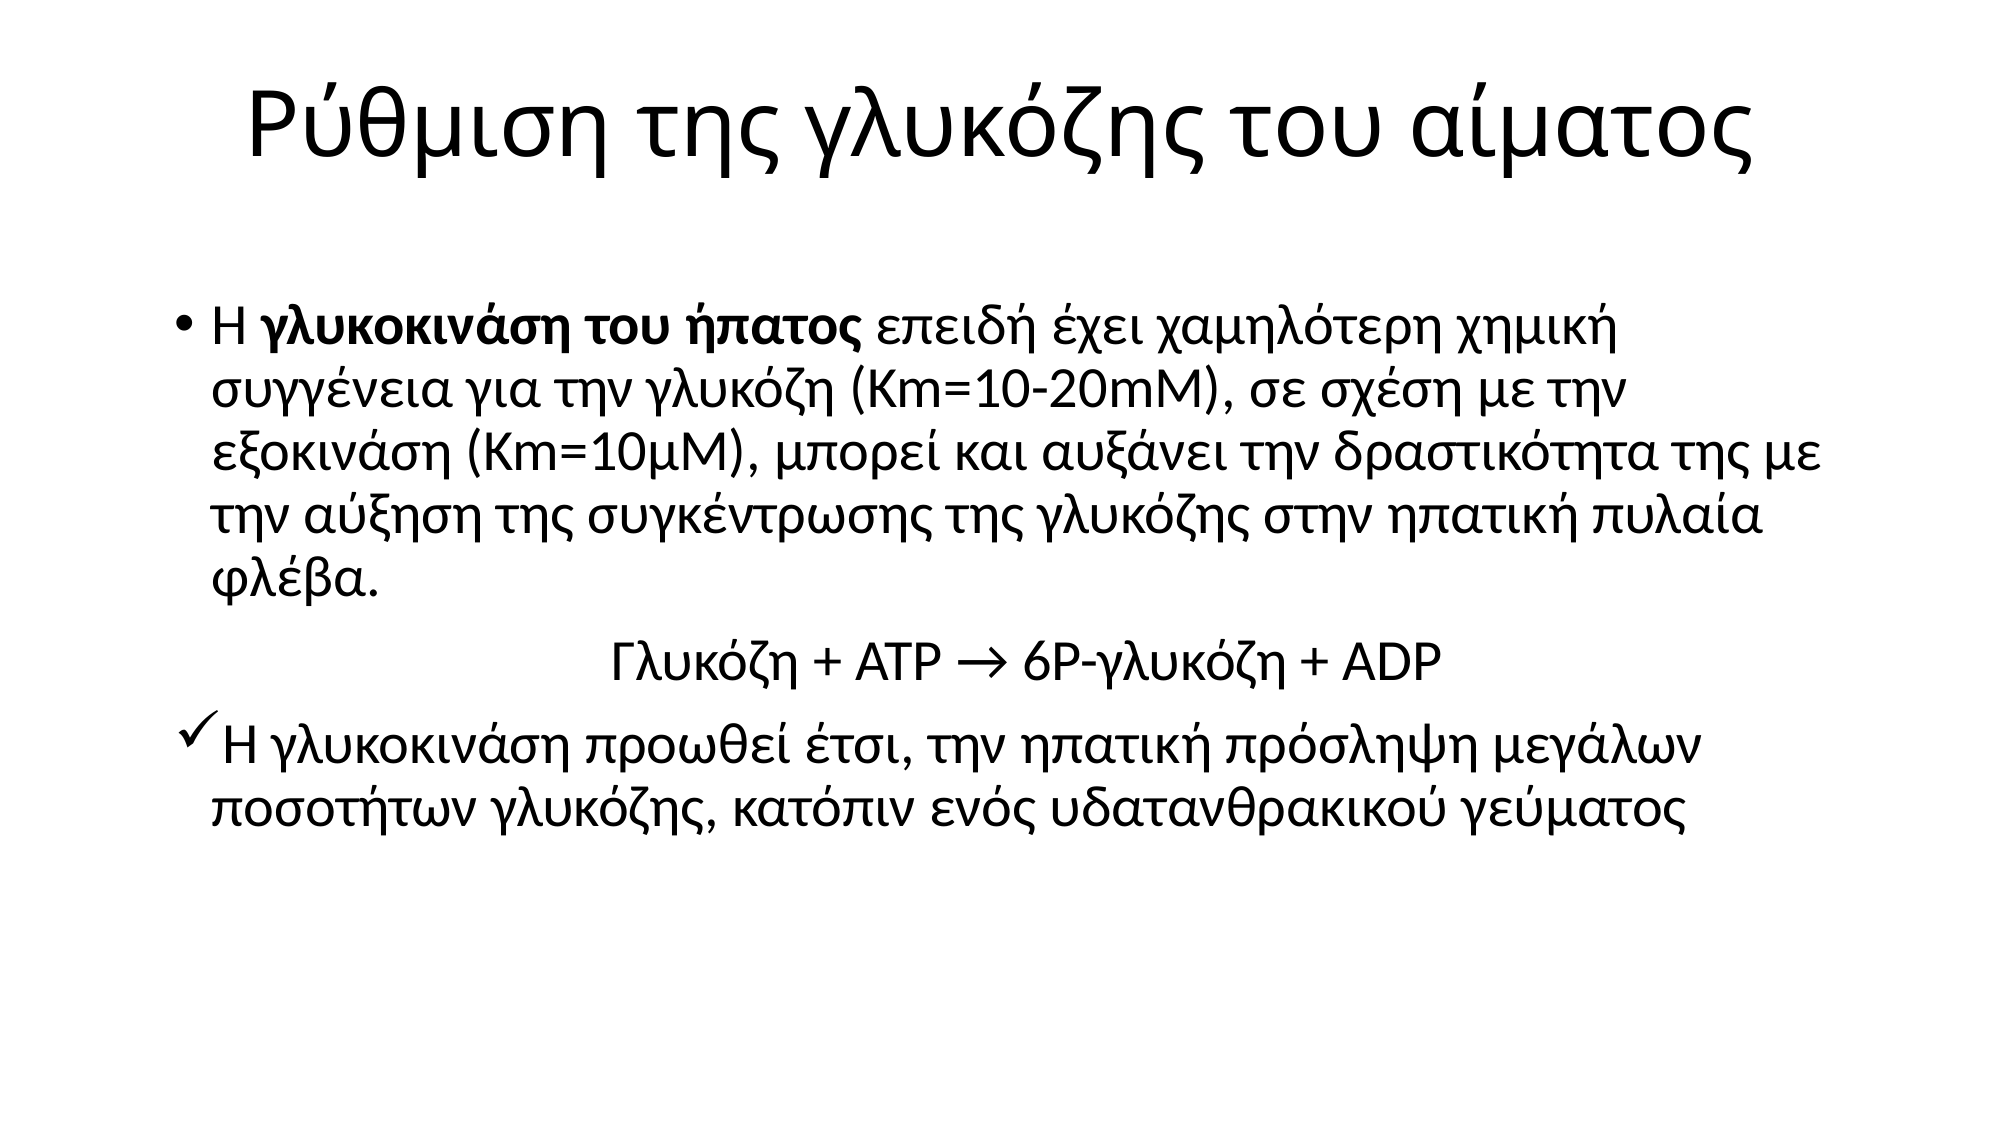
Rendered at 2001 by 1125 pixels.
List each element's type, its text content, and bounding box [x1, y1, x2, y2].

title Ρύθμιση της γλυκόζης του αίματος [137, 59, 1863, 194]
list Η γλυκοκινάση του ήπατος επειδή έχει χαμηλότερη χημική συγγένεια για την γλυκόζη (Km=10-20mΜ), σε σχέση με την εξοκινάση (Km=10μΜ), μπορεί και αυξάνει την δραστικότητα της με την αύξηση της συγκέντρωσης της γλυκόζης στην ηπατική πυλαία φλέβα. Γλυκόζη + ΑΤΡ → 6Ρ-γλυκόζη + ADP Η γλυκοκινάση προωθεί έτσι, την ηπατική πρόσληψη μεγάλων ποσοτήτων γλυκόζης, κατόπιν ενός υδατανθρακικού γεύματος [159, 286, 1885, 1066]
